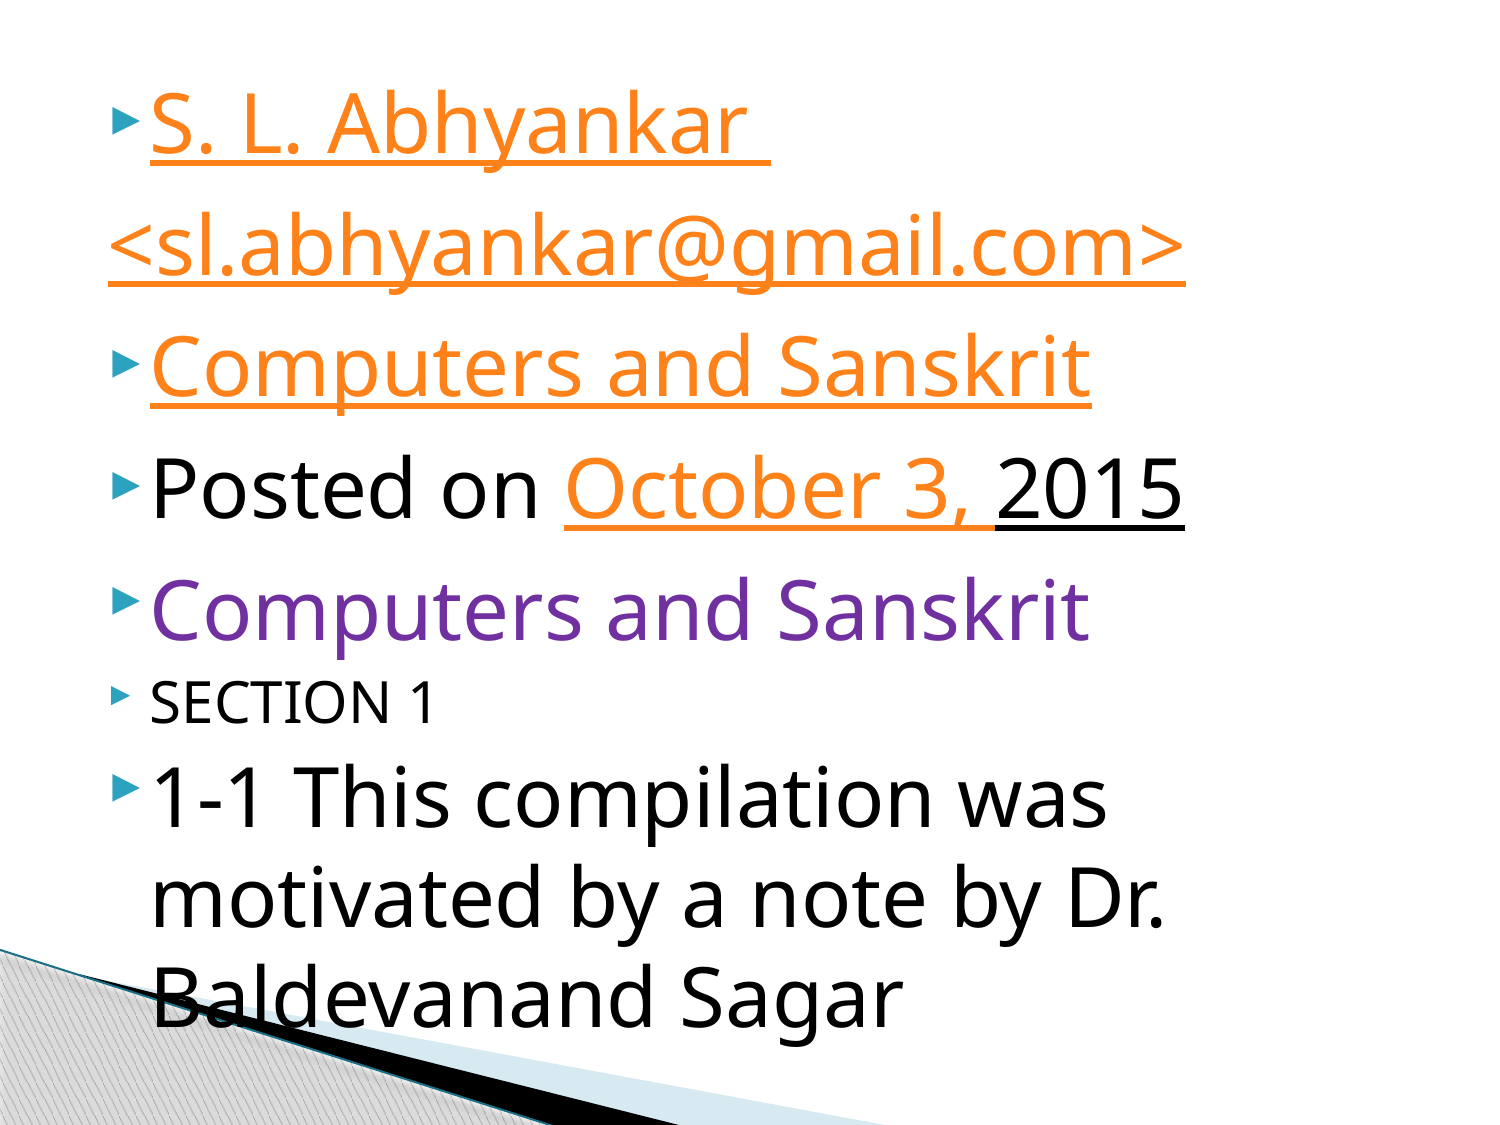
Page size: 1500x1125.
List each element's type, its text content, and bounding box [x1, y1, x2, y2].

list S. L. Abhyankar <sl.abhyankar@gmail.com> Computers and Sanskrit Posted on October 3, 2015 Computers and Sanskrit SECTION 1 1-1 This compilation was motivated by a note by Dr. Baldevanand Sagar [75, 62, 1438, 988]
